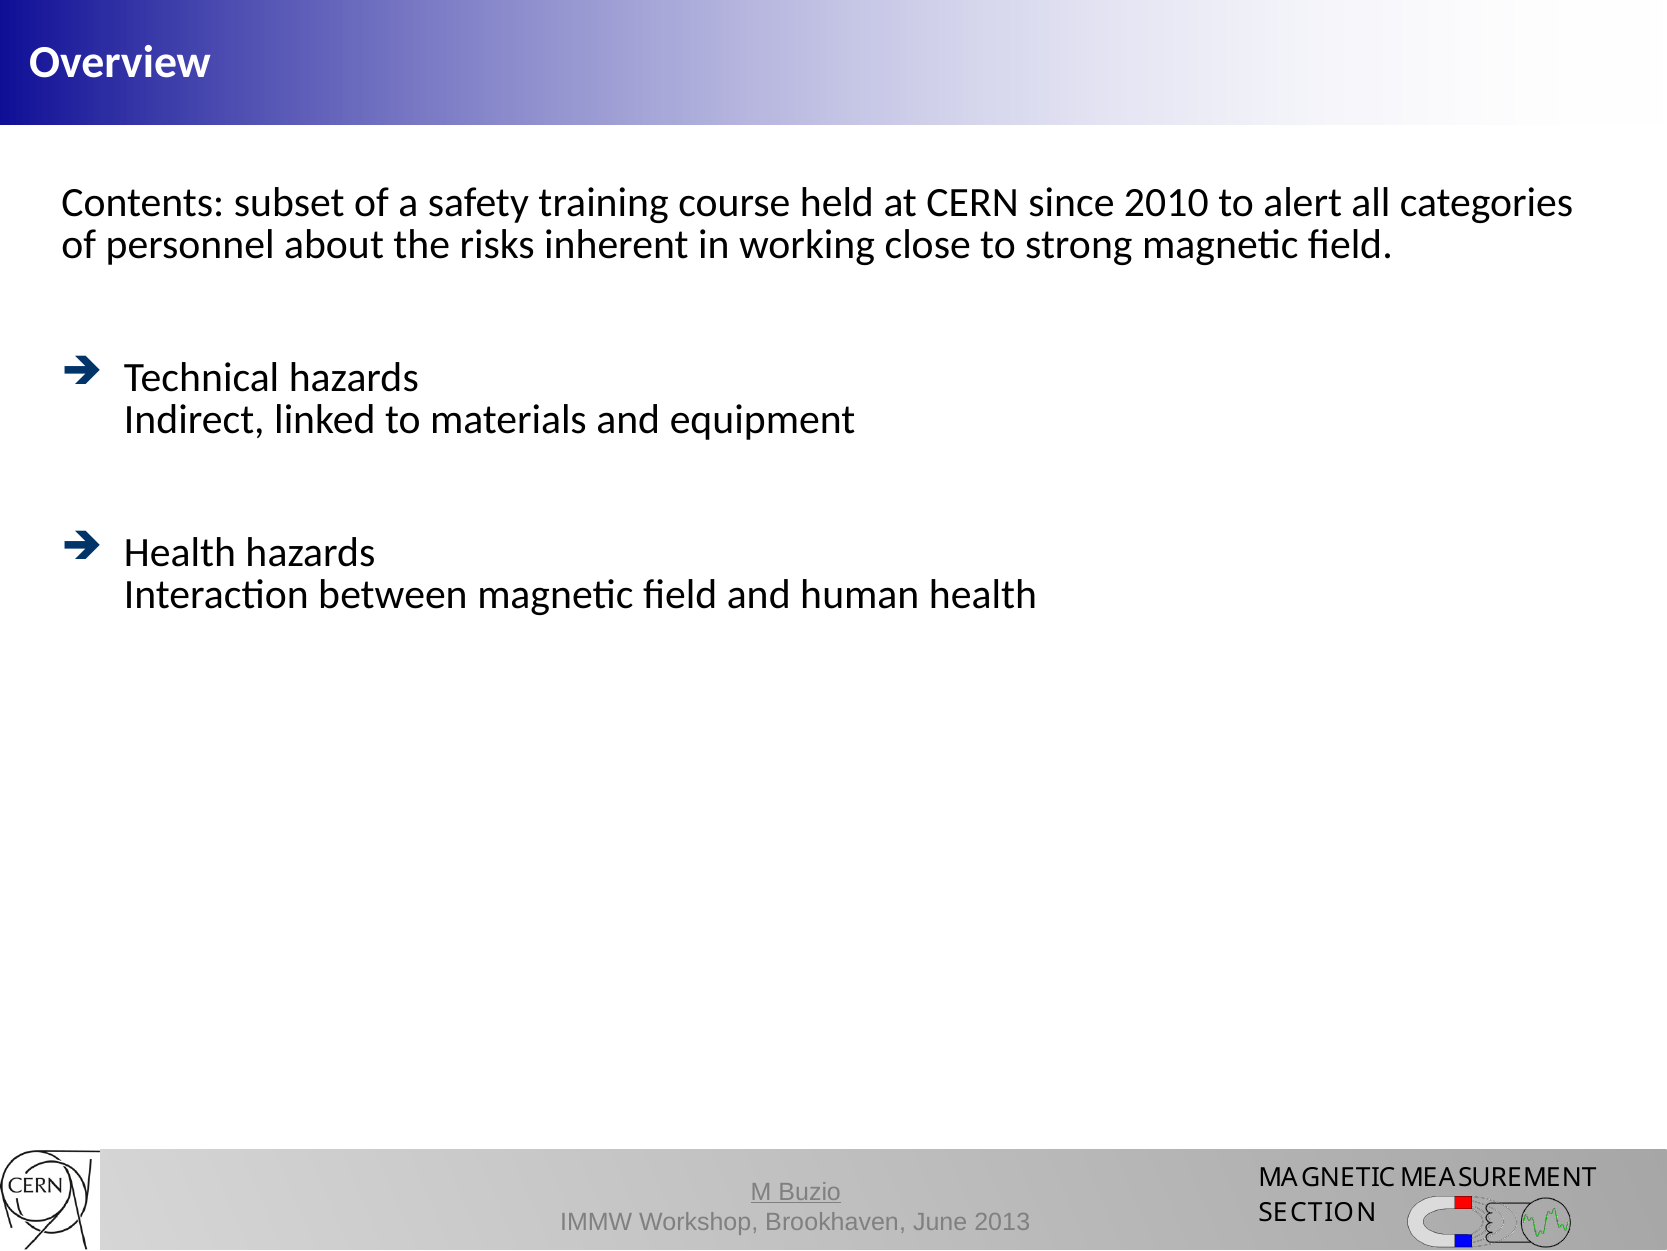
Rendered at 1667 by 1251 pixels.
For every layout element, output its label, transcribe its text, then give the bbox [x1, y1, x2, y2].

picture [0, 1149, 100, 1250]
title Overview [20, 6, 1096, 113]
list Contents: subset of a safety training course held at CERN since 2010 to alert all categories of personnel about the risks inherent in working close to strong magnetic field. Technical hazards Indirect, linked to materials and equipment Health hazards Interaction between magnetic field and human health [45, 174, 1609, 913]
